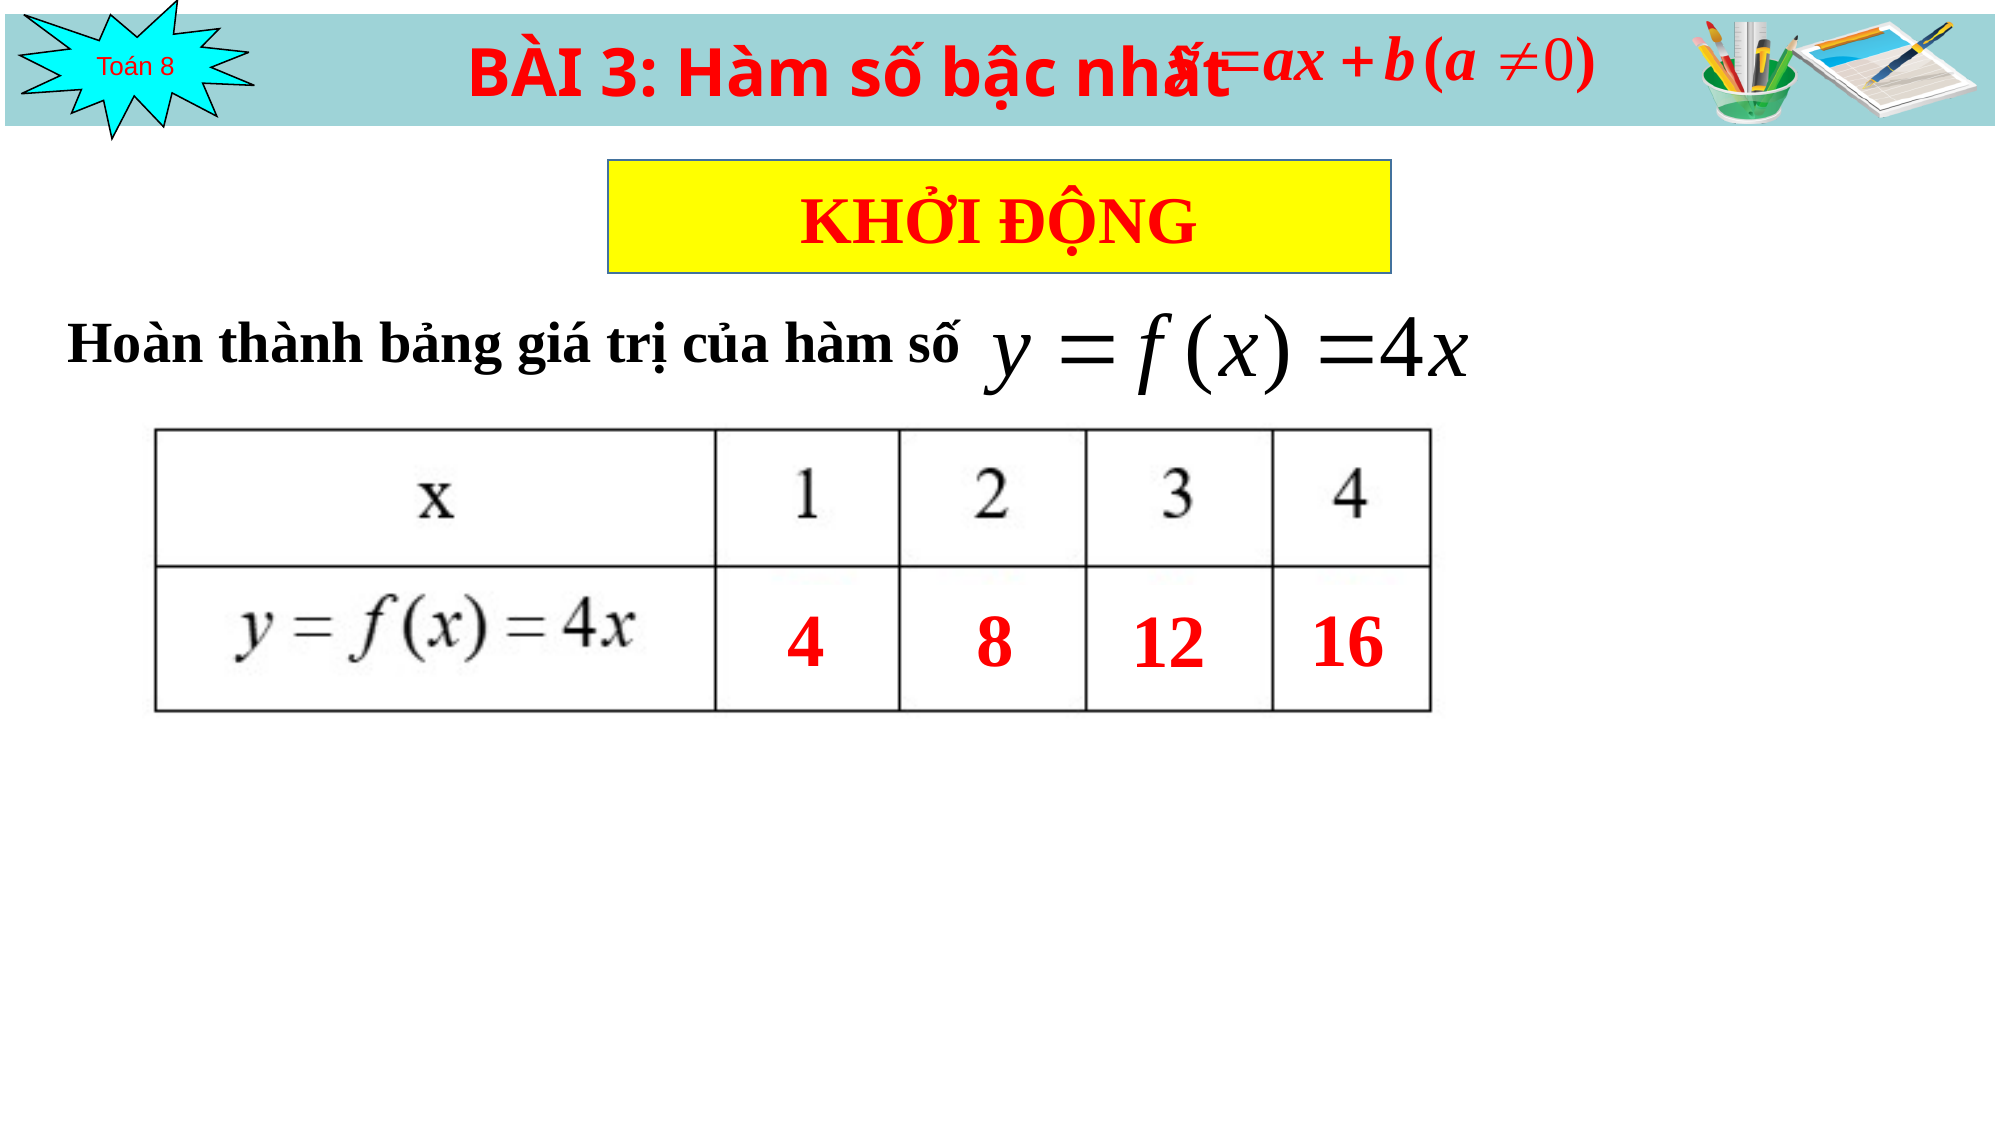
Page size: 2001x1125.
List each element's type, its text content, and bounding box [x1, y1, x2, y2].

text_box KHỞI ĐỘNG [607, 159, 1392, 274]
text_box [1153, 22, 1606, 107]
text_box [0, 0, 2000, 139]
picture [142, 403, 1451, 743]
text_box Hoàn thành bảng giá trị của hàm số [52, 296, 991, 382]
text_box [970, 299, 1481, 415]
